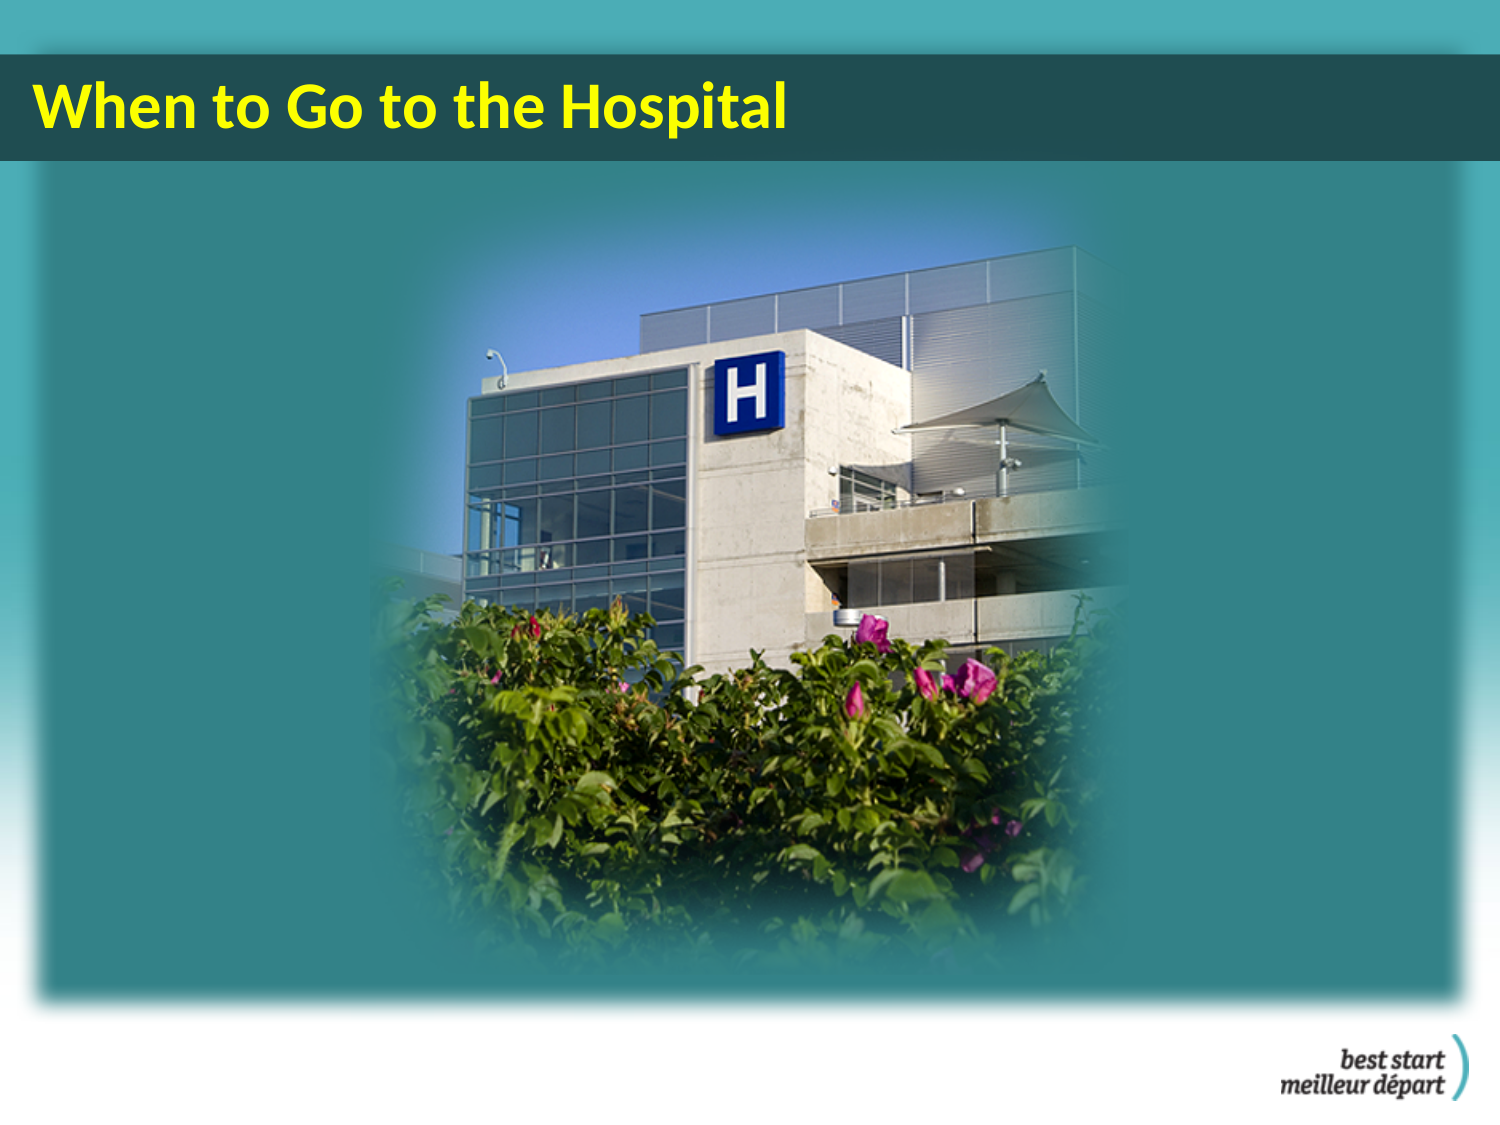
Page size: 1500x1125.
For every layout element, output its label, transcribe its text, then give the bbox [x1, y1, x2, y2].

picture [0, 0, 1500, 53]
picture [0, 107, 1500, 1125]
text_box When to Go to the Hospital [17, 54, 1483, 173]
text_box [0, 53, 1500, 163]
